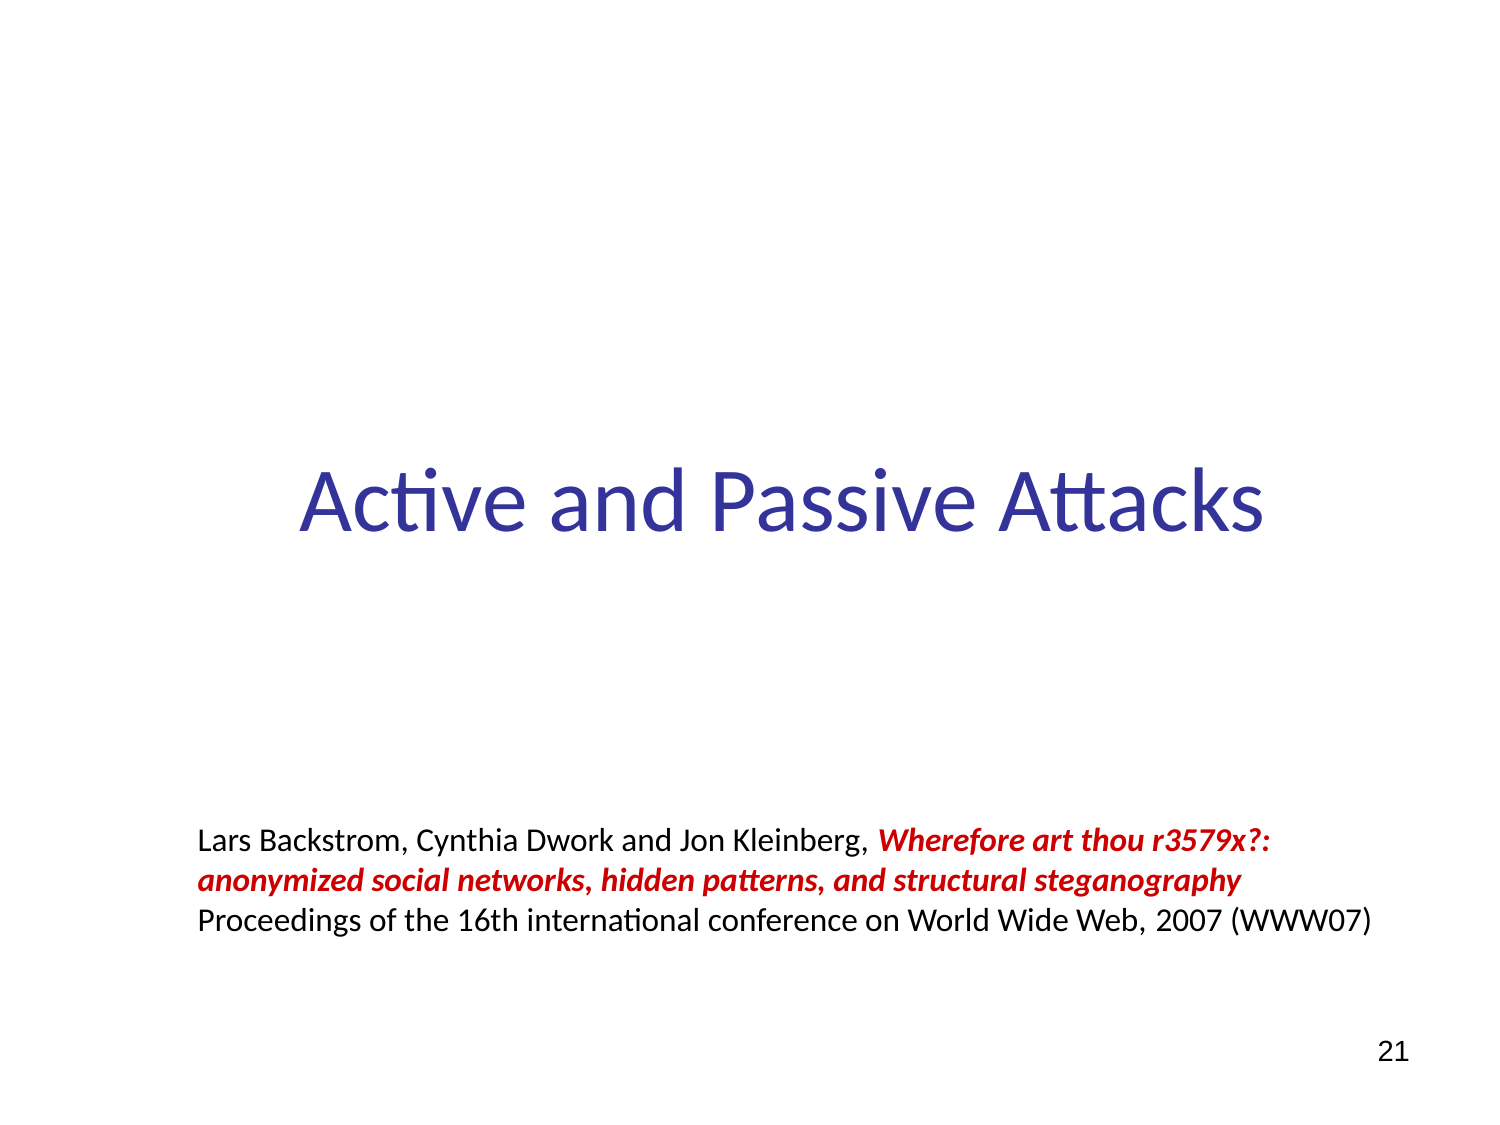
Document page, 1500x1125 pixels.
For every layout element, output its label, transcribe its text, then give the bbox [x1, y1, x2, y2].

slide_number 21 [1074, 1024, 1426, 1103]
text_box Lars Backstrom, Cynthia Dwork and Jon Kleinberg, Wherefore art thou r3579x?: anonymized social networks, hidden patterns, and structural steganography Proceedings of the 16th international conference on World Wide Web, 2007 (WWW07) [183, 810, 1400, 946]
text_box Active and Passive Attacks [88, 432, 1282, 558]
